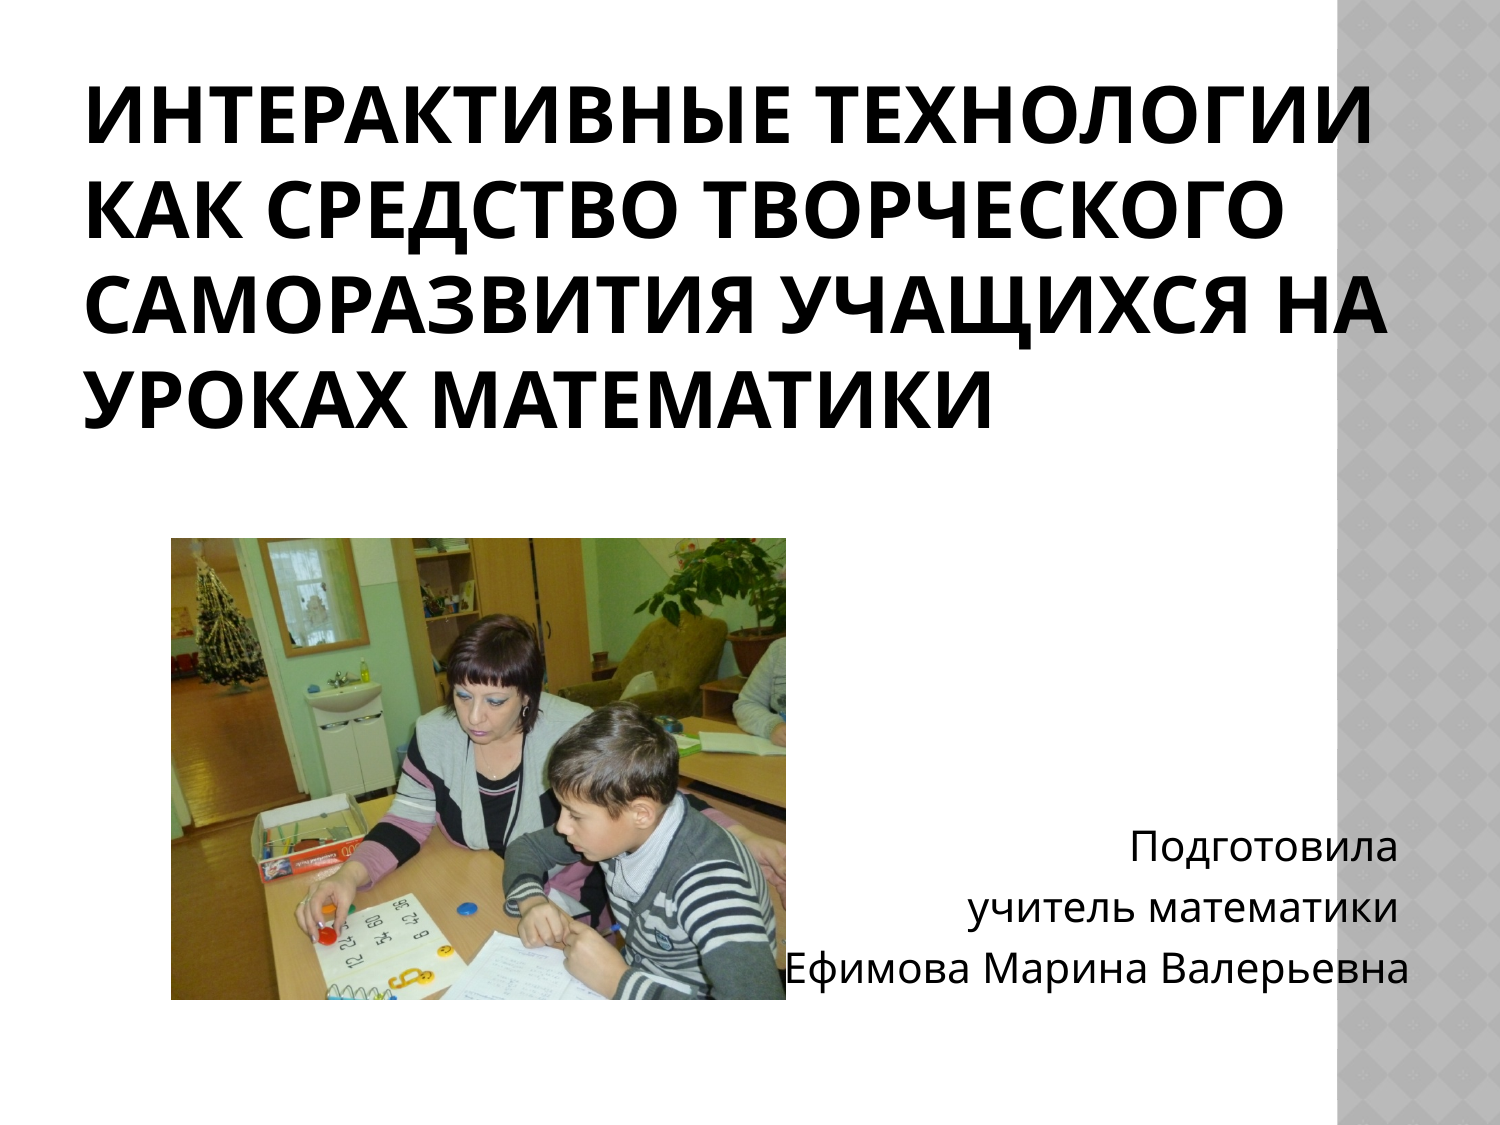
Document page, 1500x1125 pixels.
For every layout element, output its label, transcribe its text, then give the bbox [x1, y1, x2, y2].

list Подготовила учитель математики Ефимова Марина Валерьевна [75, 503, 1425, 1005]
title Интерактивные технологии как средство творческого саморазвития учащихся на уроках математики [75, 45, 1425, 445]
picture [170, 538, 786, 1000]
